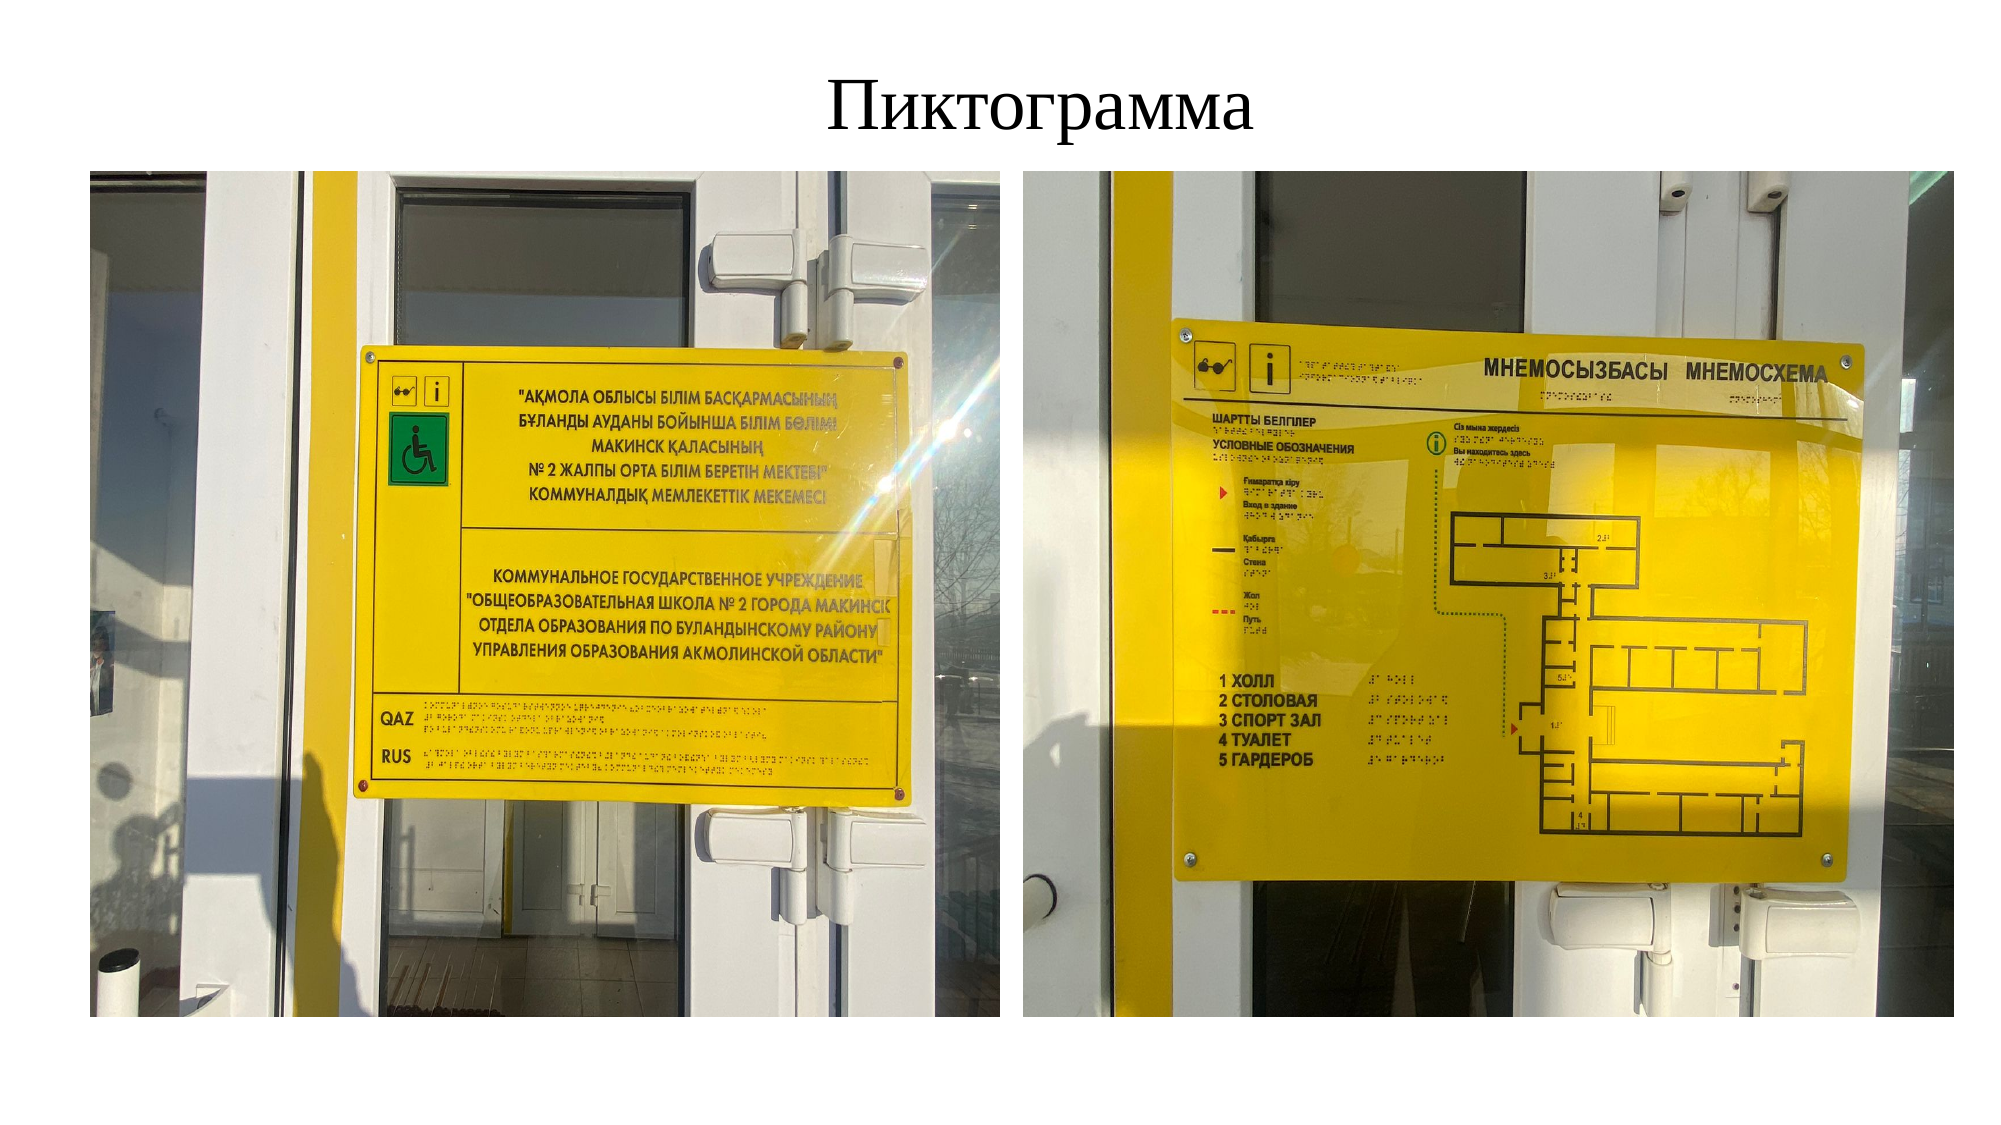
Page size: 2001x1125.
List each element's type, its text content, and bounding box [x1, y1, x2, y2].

picture [89, 171, 1000, 1017]
text_box Пиктограмма [811, 46, 1271, 197]
picture [1023, 171, 1954, 1017]
